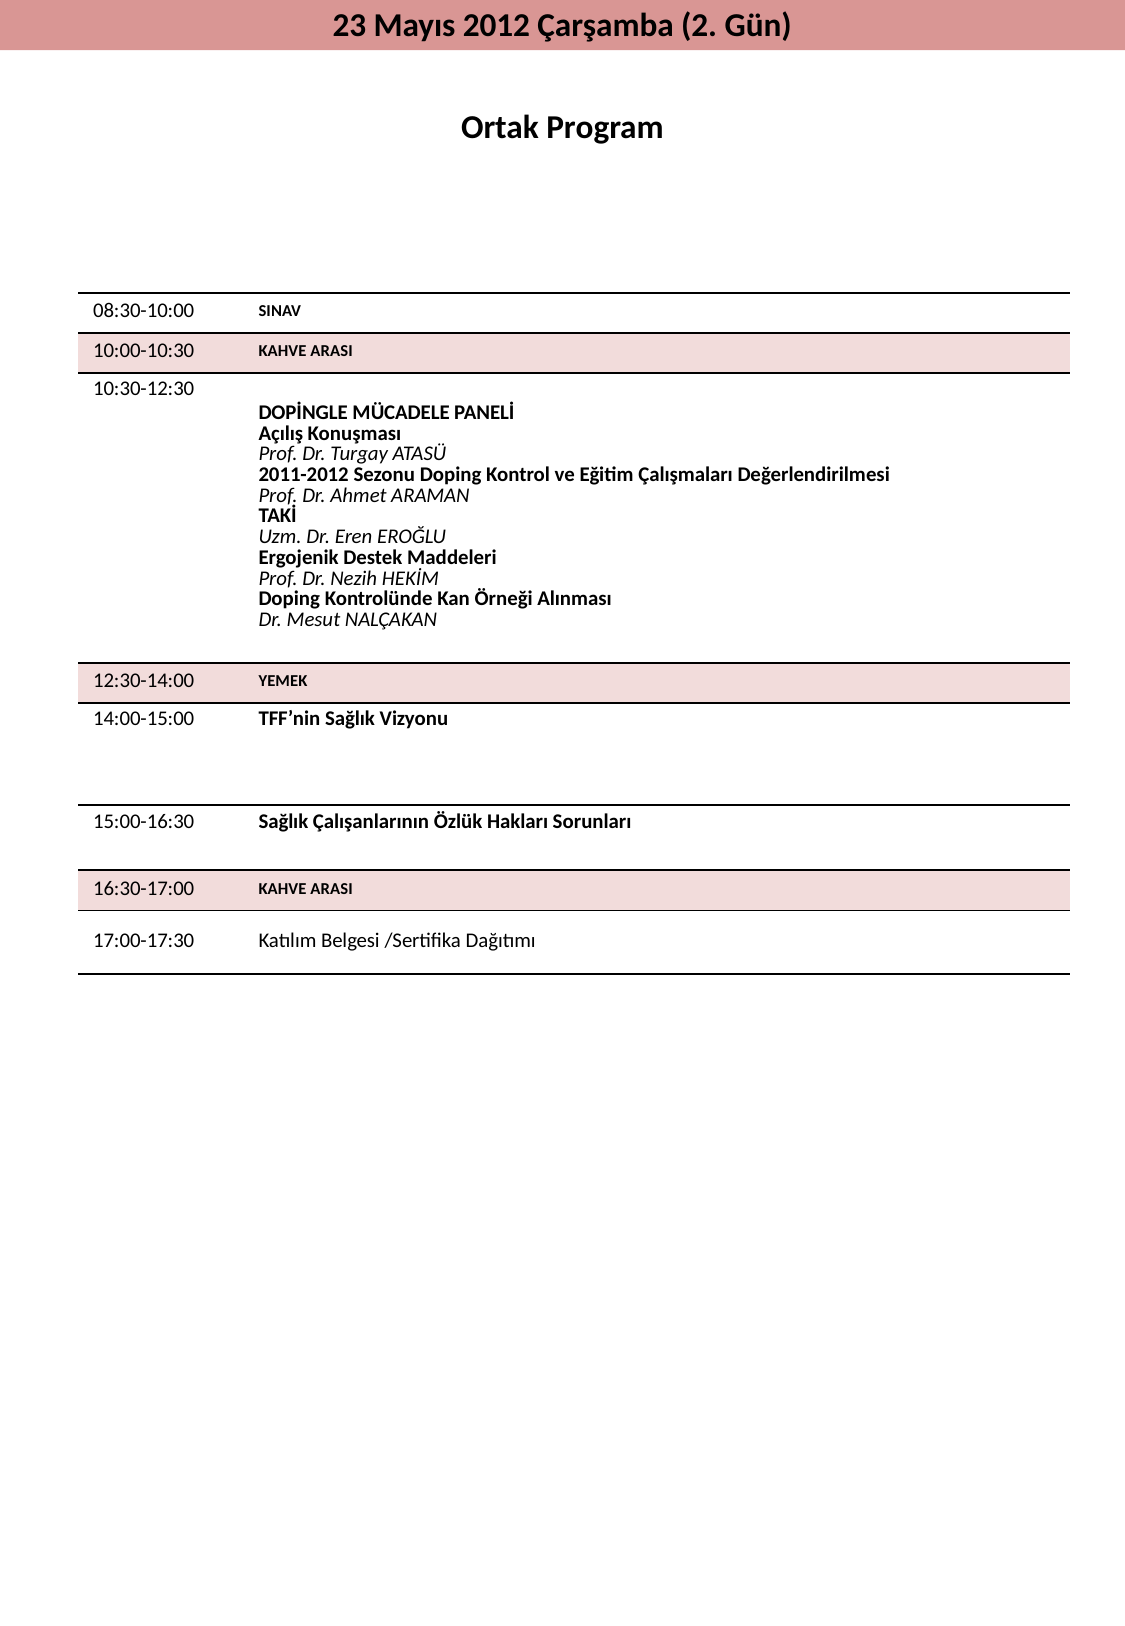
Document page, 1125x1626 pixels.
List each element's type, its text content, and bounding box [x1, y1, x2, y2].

table_cell Sağlık Çalışanlarının Özlük Hakları Sorunları [244, 806, 1070, 869]
table_cell DOPİNGLE MÜCADELE PANELİ Açılış Konuşması Prof. Dr. Turgay ATASÜ 2011-2012 Sezonu Doping Kontrol ve Eğitim Çalışmaları Değerlendirilmesi Prof. Dr. Ahmet ARAMAN TAKİ Uzm. Dr. Eren EROĞLU Ergojenik Destek Maddeleri Prof. Dr. Nezih HEKİM Doping Kontrolünde Kan Örneği Alınması Dr. Mesut NALÇAKAN [244, 374, 1070, 662]
table_header 08:30-10:00 [78, 294, 244, 332]
table_cell 14:00-15:00 [78, 704, 244, 804]
table_cell TFF’nin Sağlık Vizyonu [244, 704, 1070, 804]
text_box Ortak Program [361, 98, 764, 153]
table_header SINAV [244, 294, 1070, 332]
table_cell 10:30-12:30 [78, 374, 244, 662]
table_cell KAHVE ARASI [244, 871, 1070, 910]
table_cell Katılım Belgesi /Sertifika Dağıtımı [244, 911, 1070, 973]
table_cell 17:00-17:30 [78, 911, 244, 973]
table_cell YEMEK [244, 664, 1070, 702]
table_cell 10:00-10:30 [78, 334, 244, 372]
table_cell 12:30-14:00 [78, 664, 244, 702]
text_box 23 Mayıs 2012 Çarşamba (2. Gün) [0, 0, 1125, 51]
table_cell KAHVE ARASI [244, 334, 1070, 372]
table_cell 15:00-16:30 [78, 806, 244, 869]
table_cell 16:30-17:00 [78, 871, 244, 910]
